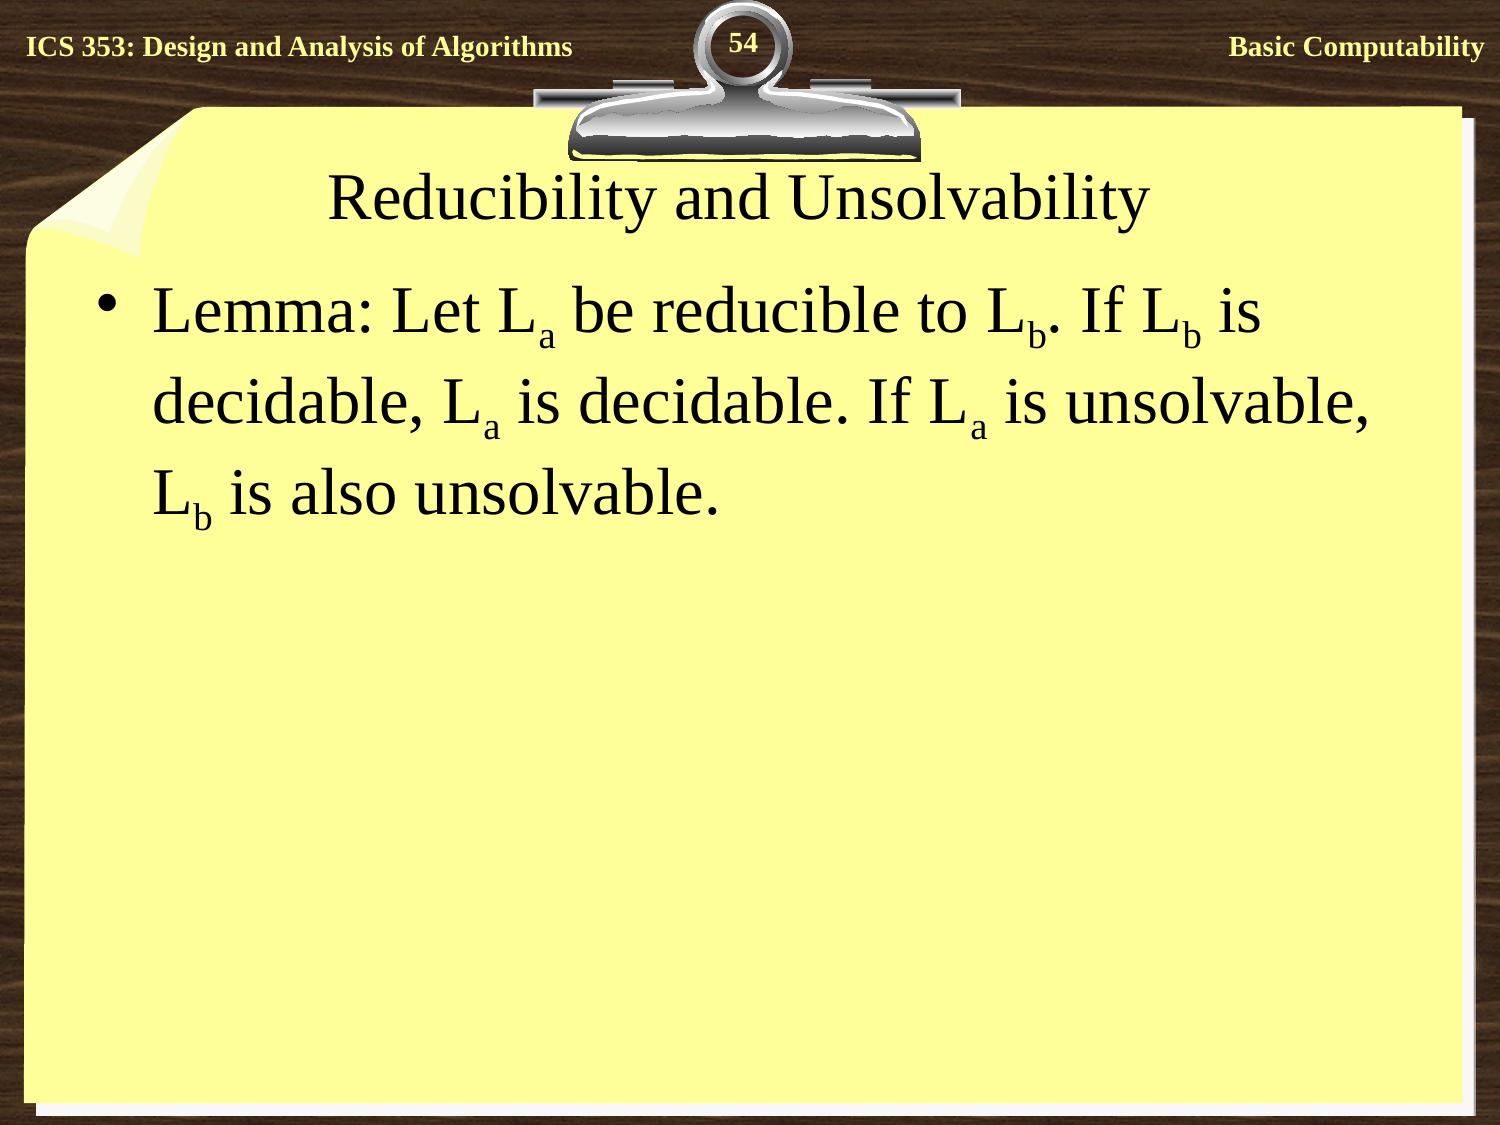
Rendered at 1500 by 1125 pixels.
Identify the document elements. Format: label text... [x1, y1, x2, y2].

list Lemma: Let La be reducible to Lb. If Lb is decidable, La is decidable. If La is unsolvable, Lb is also unsolvable. [81, 257, 1405, 1079]
slide_number 54 [704, 11, 774, 71]
title Reducibility and Unsolvability [77, 140, 1403, 246]
picture [0, 0, 1500, 1125]
picture [723, 71, 763, 78]
